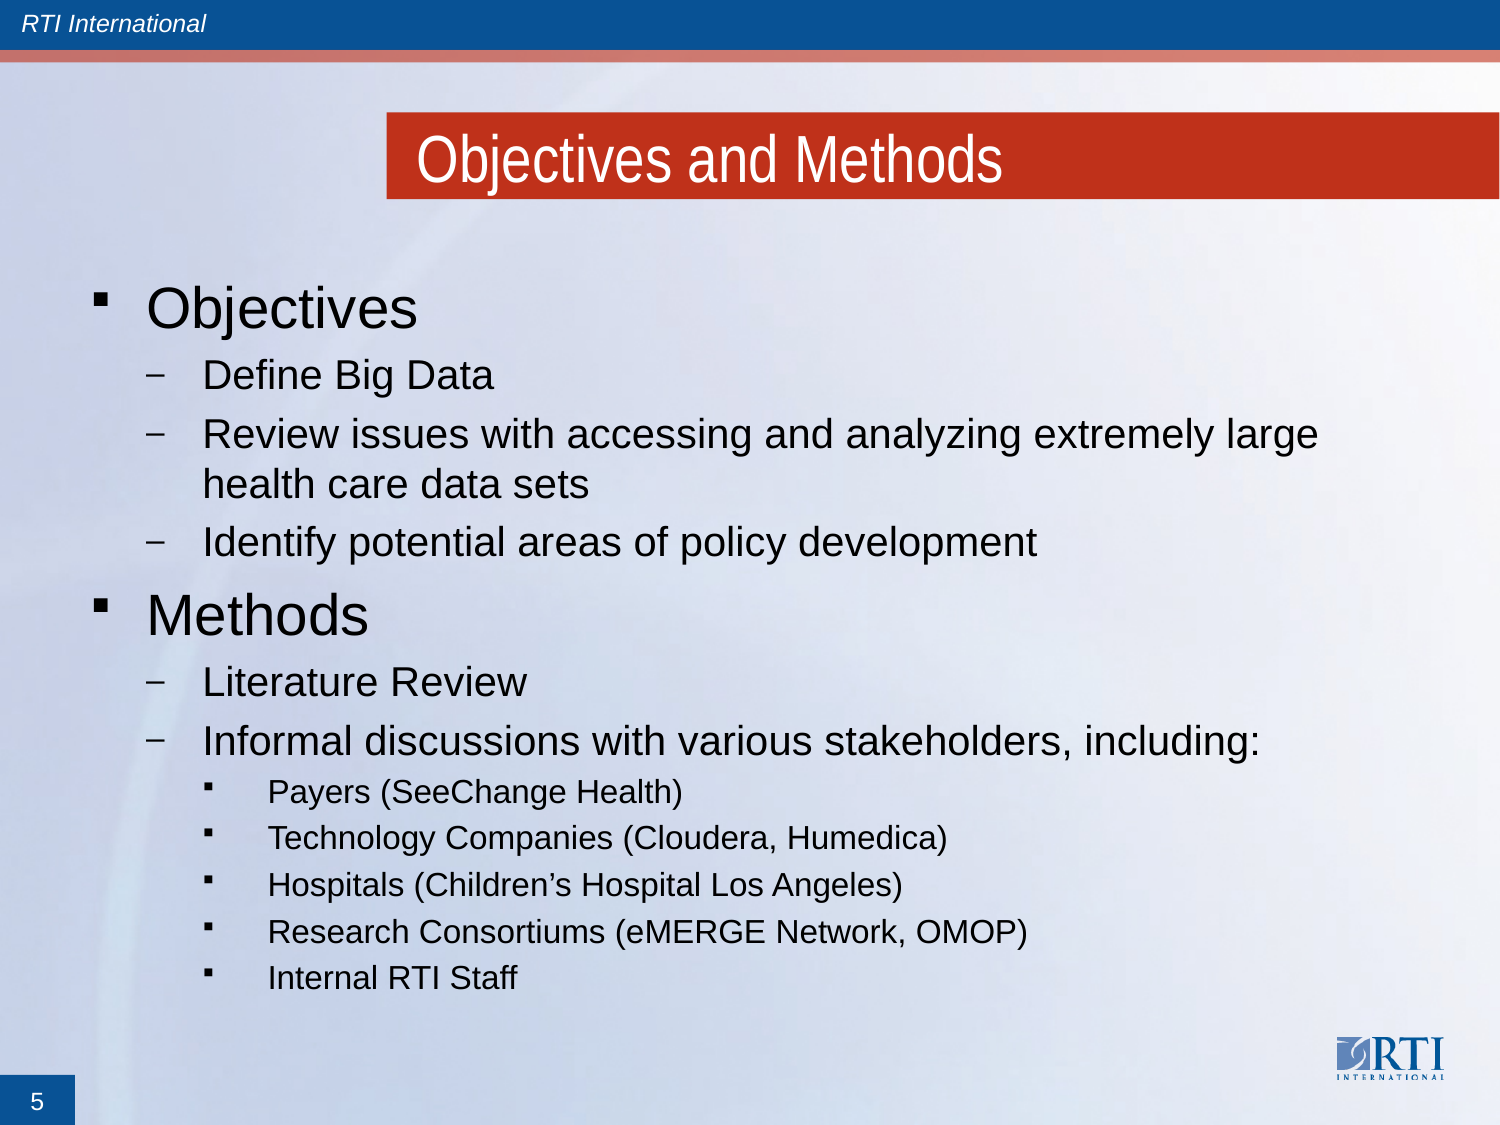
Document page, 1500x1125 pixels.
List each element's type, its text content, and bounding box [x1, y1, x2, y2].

list Objectives Define Big Data Review issues with accessing and analyzing extremely large health care data sets Identify potential areas of policy development Methods Literature Review Informal discussions with various stakeholders, including: Payers (SeeChange Health) Technology Companies (Cloudera, Humedica) Hospitals (Children’s Hospital Los Angeles) Research Consortiums (eMERGE Network, OMOP) Internal RTI Staff [74, 262, 1426, 1026]
title Objectives and Methods [386, 111, 1500, 200]
picture [0, 63, 1500, 1125]
slide_number 5 [0, 1074, 75, 1125]
